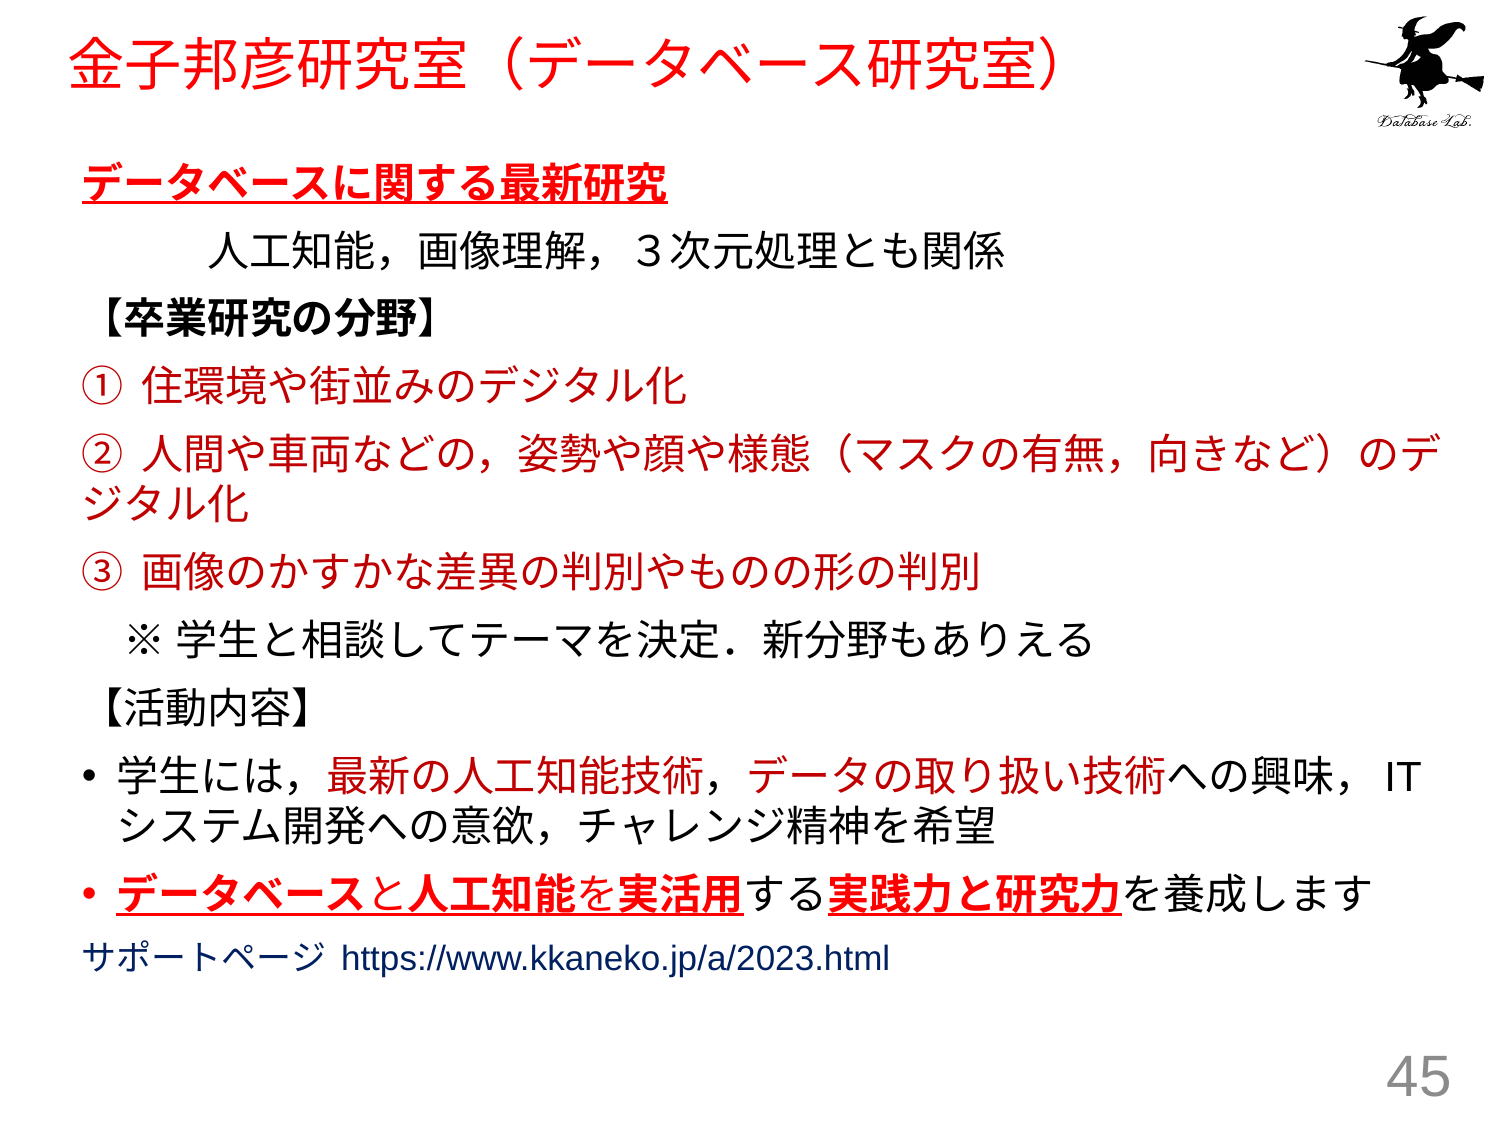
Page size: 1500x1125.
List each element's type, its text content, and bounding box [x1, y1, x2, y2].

list データベースに関する最新研究 人工知能，画像理解，３次元処理とも関係 【卒業研究の分野】 ① 住環境や街並みのデジタル化 ② 人間や車両などの，姿勢や顔や様態（マスクの有無，向きなど）のデジタル化 ③ 画像のかすかな差異の判別やものの形の判別 ※ 学生と相談してテーマを決定．新分野もありえる 【活動内容】 学生には，最新の人工知能技術，データの取り扱い技術への興味，ITシステム開発への意欲，チャレンジ精神を希望 データベースと人工知能を実活用する実践力と研究力を養成します サポートページ https://www.kkaneko.jp/a/2023.html [66, 148, 1486, 993]
picture [1362, 14, 1486, 130]
slide_number 45 [1129, 1042, 1467, 1103]
title 金子邦彦研究室（データベース研究室） [52, 28, 1441, 106]
